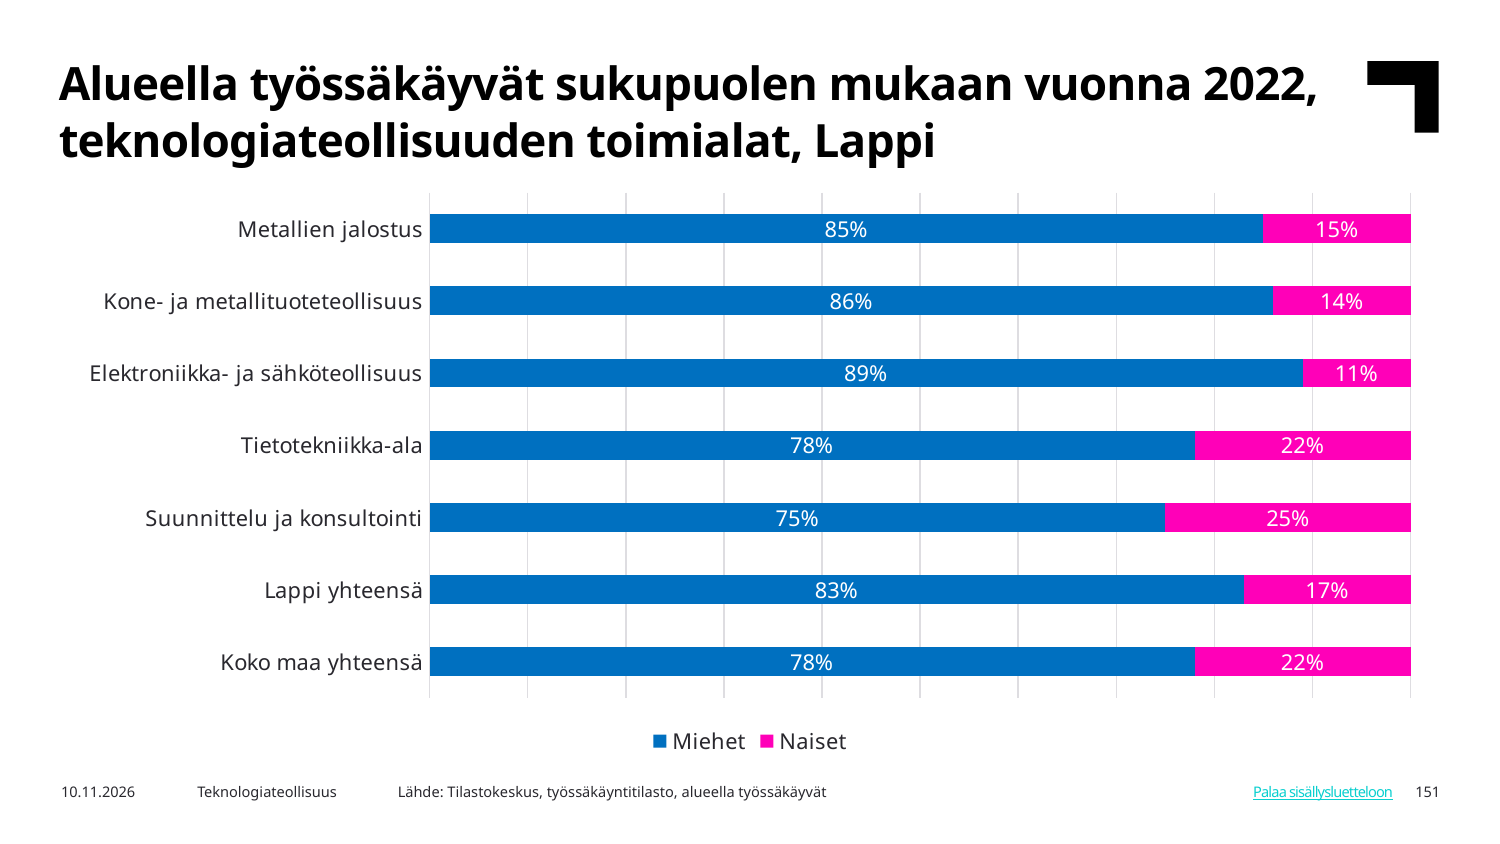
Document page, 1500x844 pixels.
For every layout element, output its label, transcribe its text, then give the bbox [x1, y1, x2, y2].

list Alueella työssäkäyvät sukupuolen mukaan vuonna 2022, teknologiateollisuuden toimialat, Lappi [41, 46, 1353, 181]
list Lähde: Tilastokeskus, työssäkäyntitilasto, alueella työssäkäyvät [382, 775, 1122, 803]
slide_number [46, 775, 182, 803]
slide_number 151 [1313, 775, 1456, 803]
text_box Palaa sisällysluetteloon [1247, 777, 1431, 809]
chart [61, 180, 1439, 763]
footer Teknologiateollisuus [182, 775, 382, 803]
